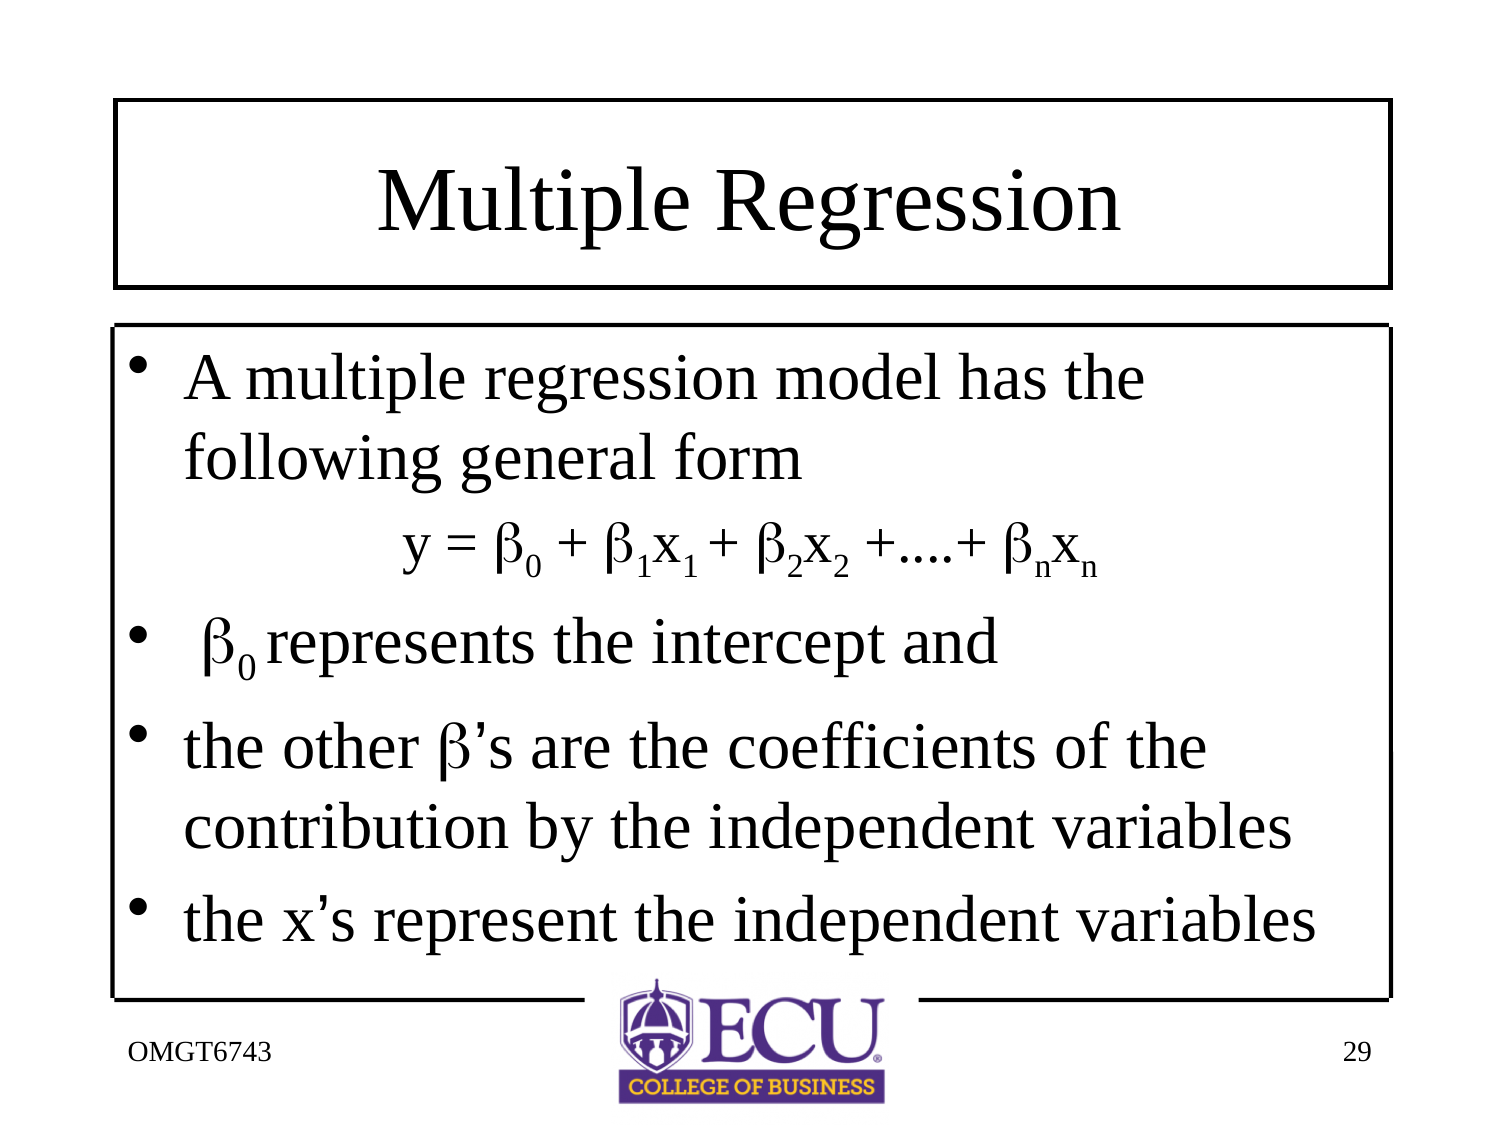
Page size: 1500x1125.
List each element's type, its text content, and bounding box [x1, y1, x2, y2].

list A multiple regression model has the following general form y = 0 + 1x1 + 2x2 +....+ nxn 0 represents the intercept and the other ’s are the coefficients of the contribution by the independent variables the x’s represent the independent variables [112, 324, 1388, 1000]
slide_number OMGT6743 [112, 1025, 425, 1100]
picture [611, 1000, 889, 1125]
slide_number 29 [1074, 1025, 1388, 1100]
title Multiple Regression [112, 99, 1388, 288]
